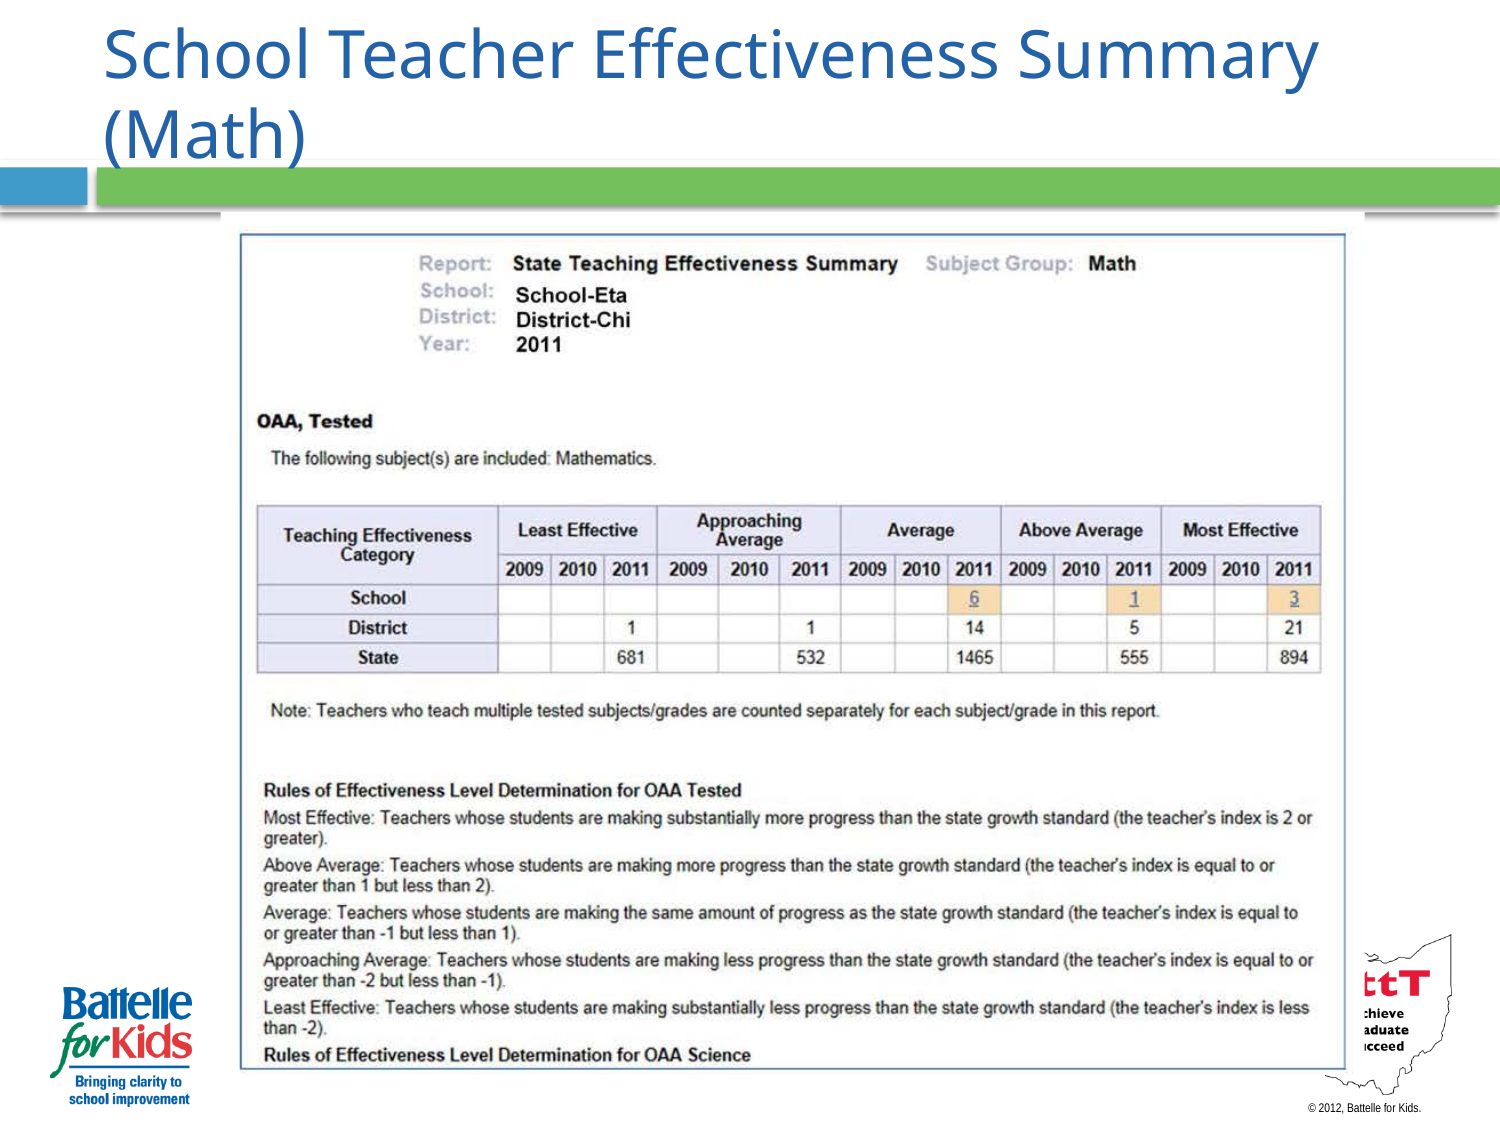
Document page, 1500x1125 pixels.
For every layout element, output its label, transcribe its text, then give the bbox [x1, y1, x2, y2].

picture [50, 987, 192, 1107]
title School Teacher Effectiveness Summary (Math) [88, 10, 1450, 174]
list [220, 212, 1365, 1076]
picture [1305, 934, 1452, 1095]
